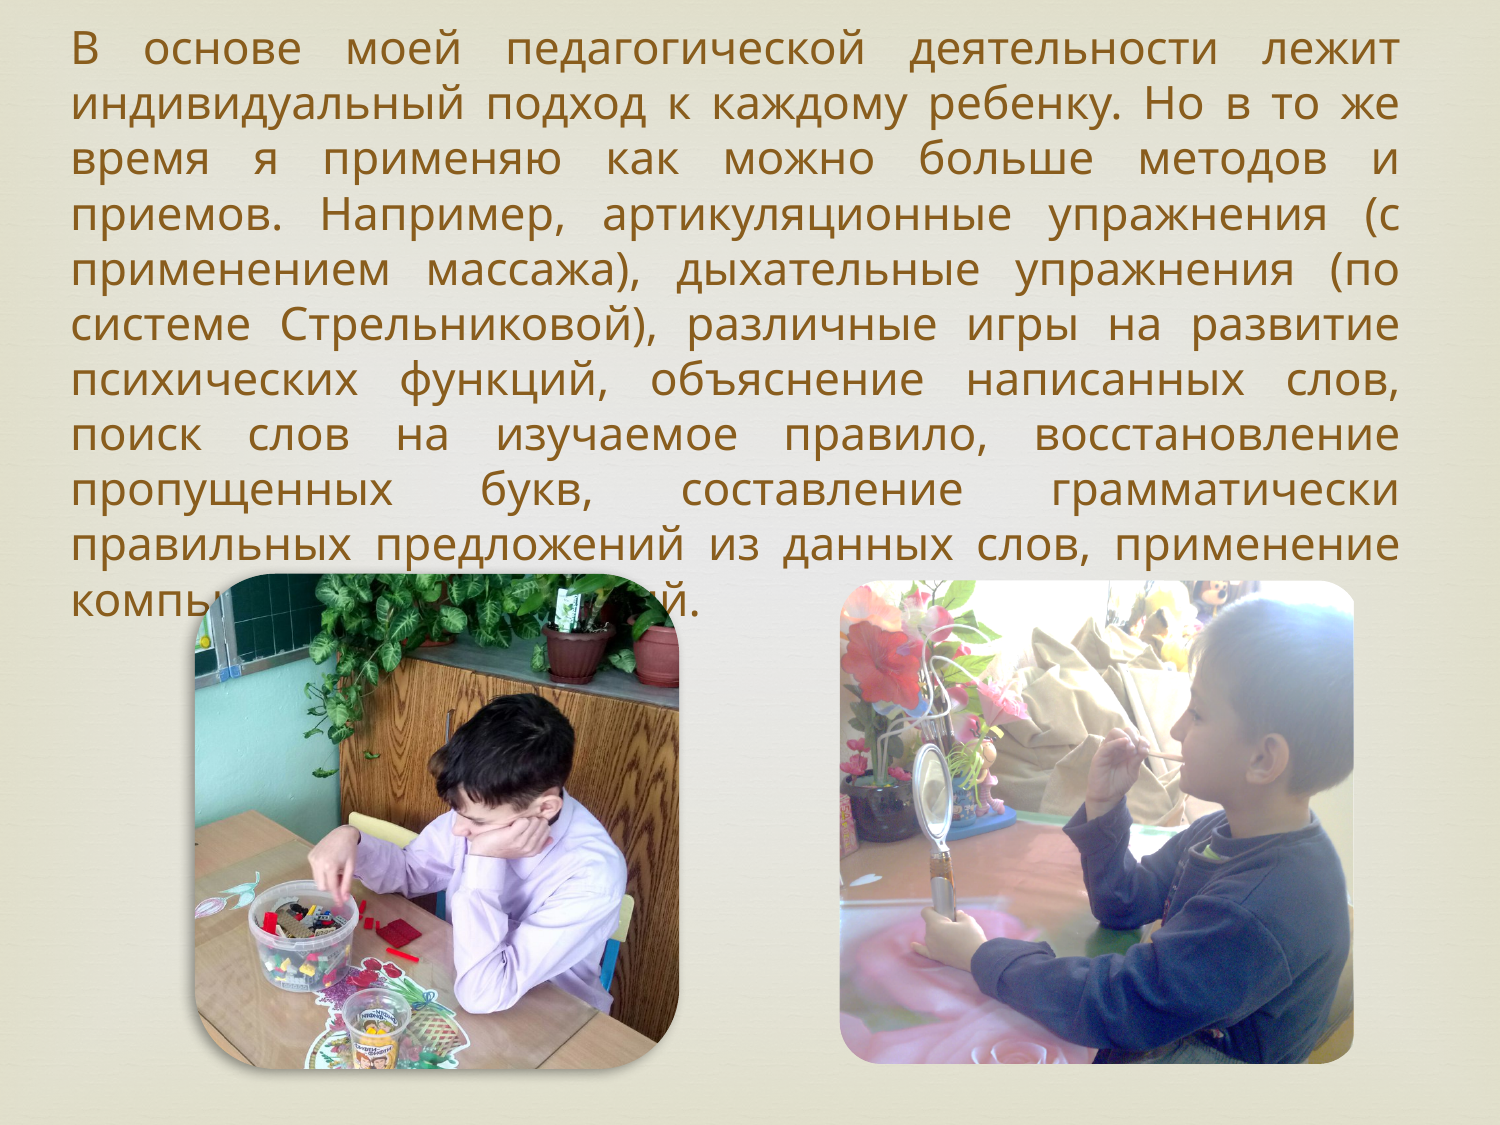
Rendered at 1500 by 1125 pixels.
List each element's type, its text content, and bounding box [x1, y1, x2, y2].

picture [839, 579, 1360, 1065]
list В основе моей педагогической деятельности лежит индивидуальный подход к каждому ребенку. Но в то же время я применяю как можно больше методов и приемов. Например, артикуляционные упражнения (с применением массажа), дыхательные упражнения (по системе Стрельниковой), различные игры на развитие психических функций, объяснение написанных слов, поиск слов на изучаемое правило, восстановление пропущенных букв, составление грамматически правильных предложений из данных слов, применение компьютерных технологий. [0, 10, 1416, 634]
picture [194, 573, 680, 1070]
